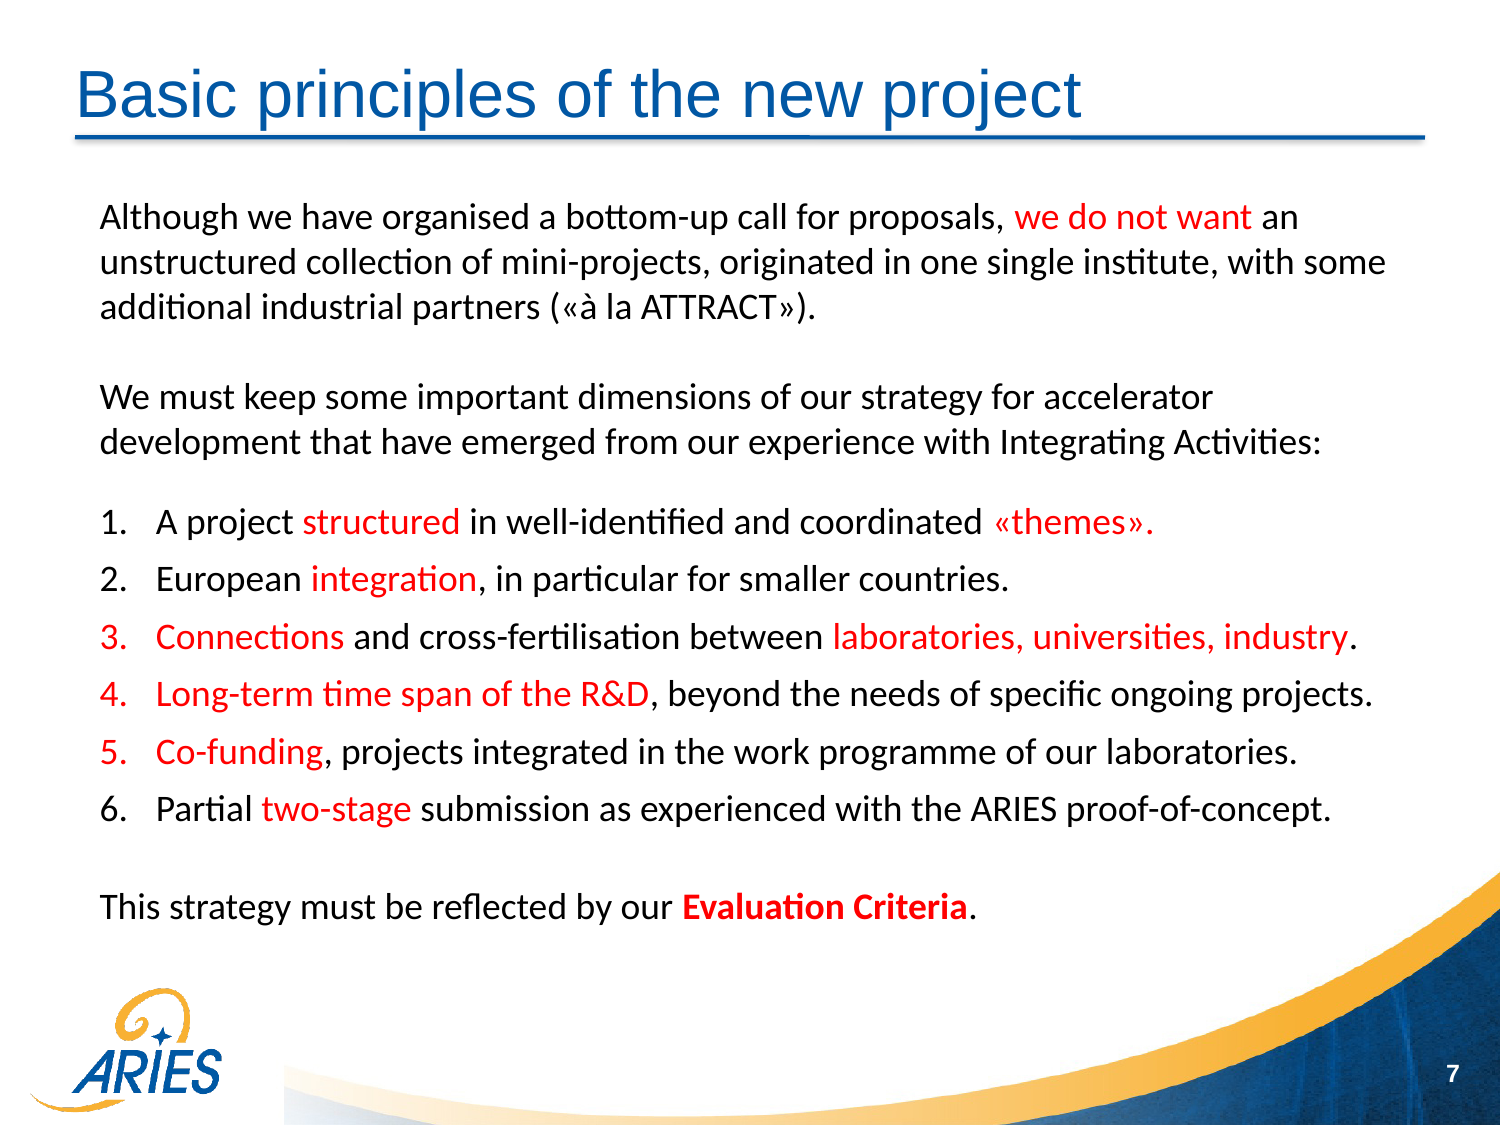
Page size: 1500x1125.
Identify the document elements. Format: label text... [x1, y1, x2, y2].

slide_number 7 [1400, 1042, 1475, 1103]
picture [0, 0, 1500, 1125]
text_box Although we have organised a bottom-up call for proposals, we do not want an unstructured collection of mini-projects, originated in one single institute, with some additional industrial partners («à la ATTRACT»). We must keep some important dimensions of our strategy for accelerator development that have emerged from our experience with Integrating Activities: A project structured in well-identified and coordinated «themes». European integration, in particular for smaller countries. Connections and cross-fertilisation between laboratories, universities, industry. Long-term time span of the R&D, beyond the needs of specific ongoing projects. Co-funding, projects integrated in the work programme of our laboratories. Partial two-stage submission as experienced with the ARIES proof-of-concept. This strategy must be reflected by our Evaluation Criteria. [84, 184, 1422, 935]
title Basic principles of the new project [75, 45, 1425, 138]
